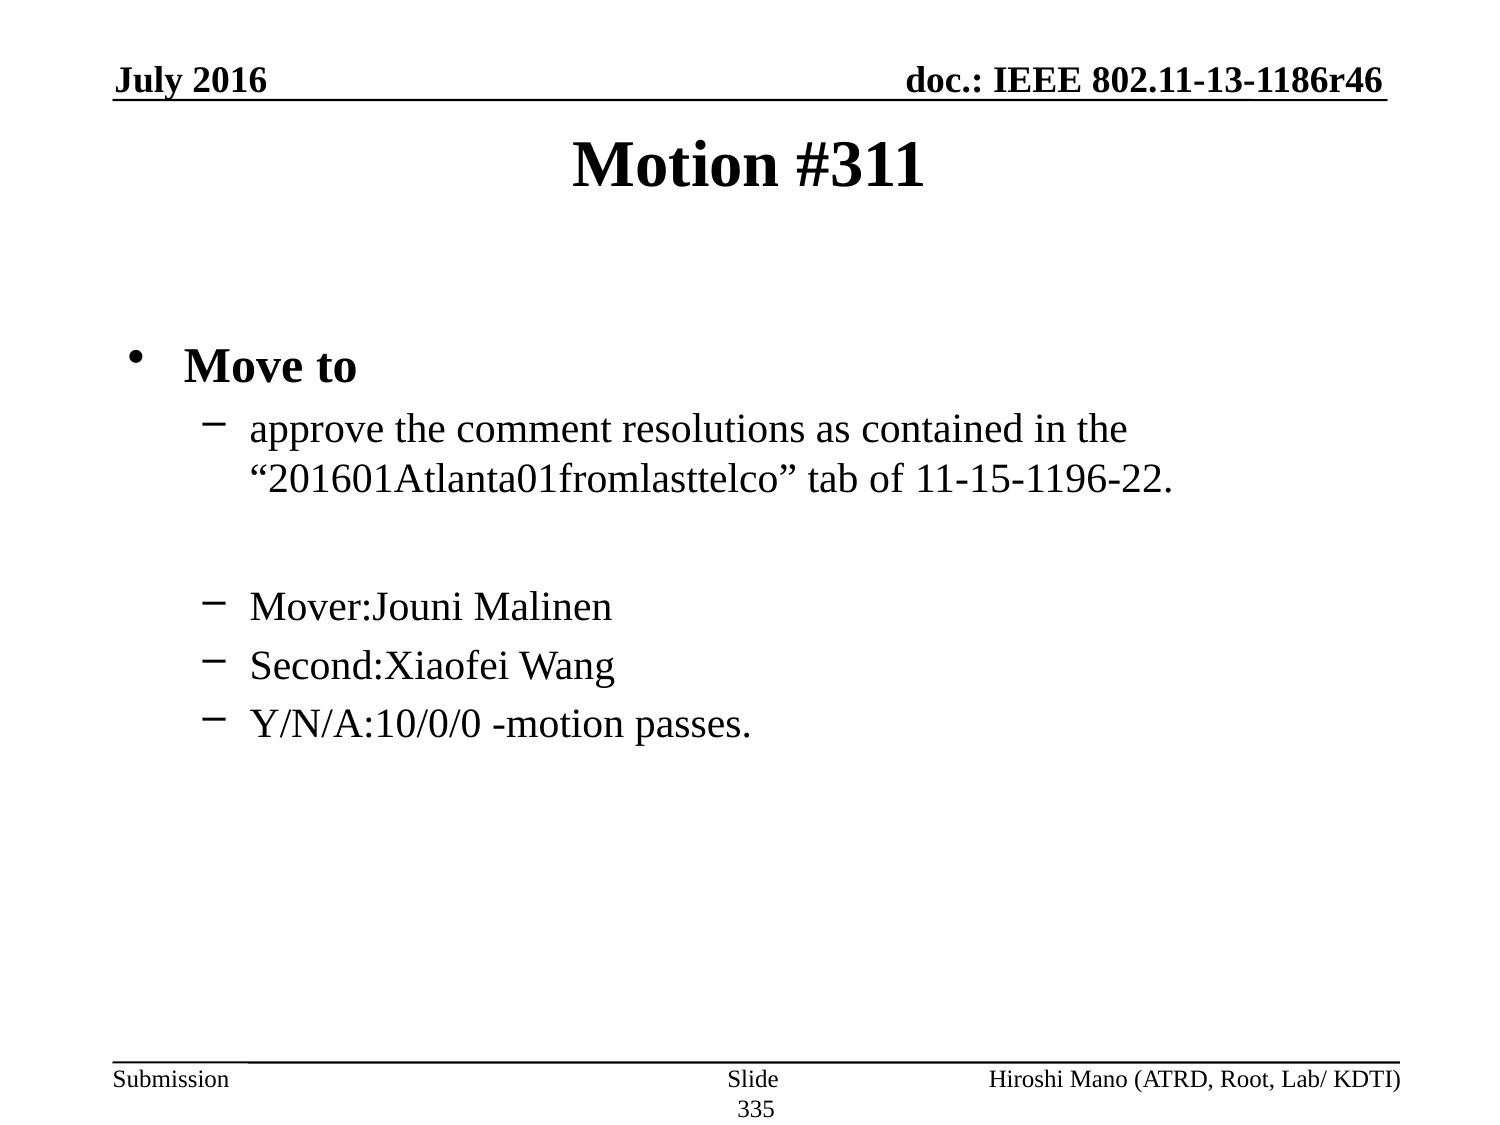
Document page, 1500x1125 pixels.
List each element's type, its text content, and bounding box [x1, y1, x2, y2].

list Move to approve the comment resolutions as contained in the “201601Atlanta01fromlasttelco” tab of 11-15-1196-22. Mover:Jouni Malinen Second:Xiaofei Wang Y/N/A:10/0/0 -motion passes. [112, 324, 1388, 1001]
title Motion #311 [112, 112, 1388, 288]
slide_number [114, 54, 272, 101]
slide_number Slide 335 [712, 1061, 800, 1093]
footer Hiroshi Mano (ATRD, Root, Lab/ KDTI) [984, 1061, 1402, 1093]
